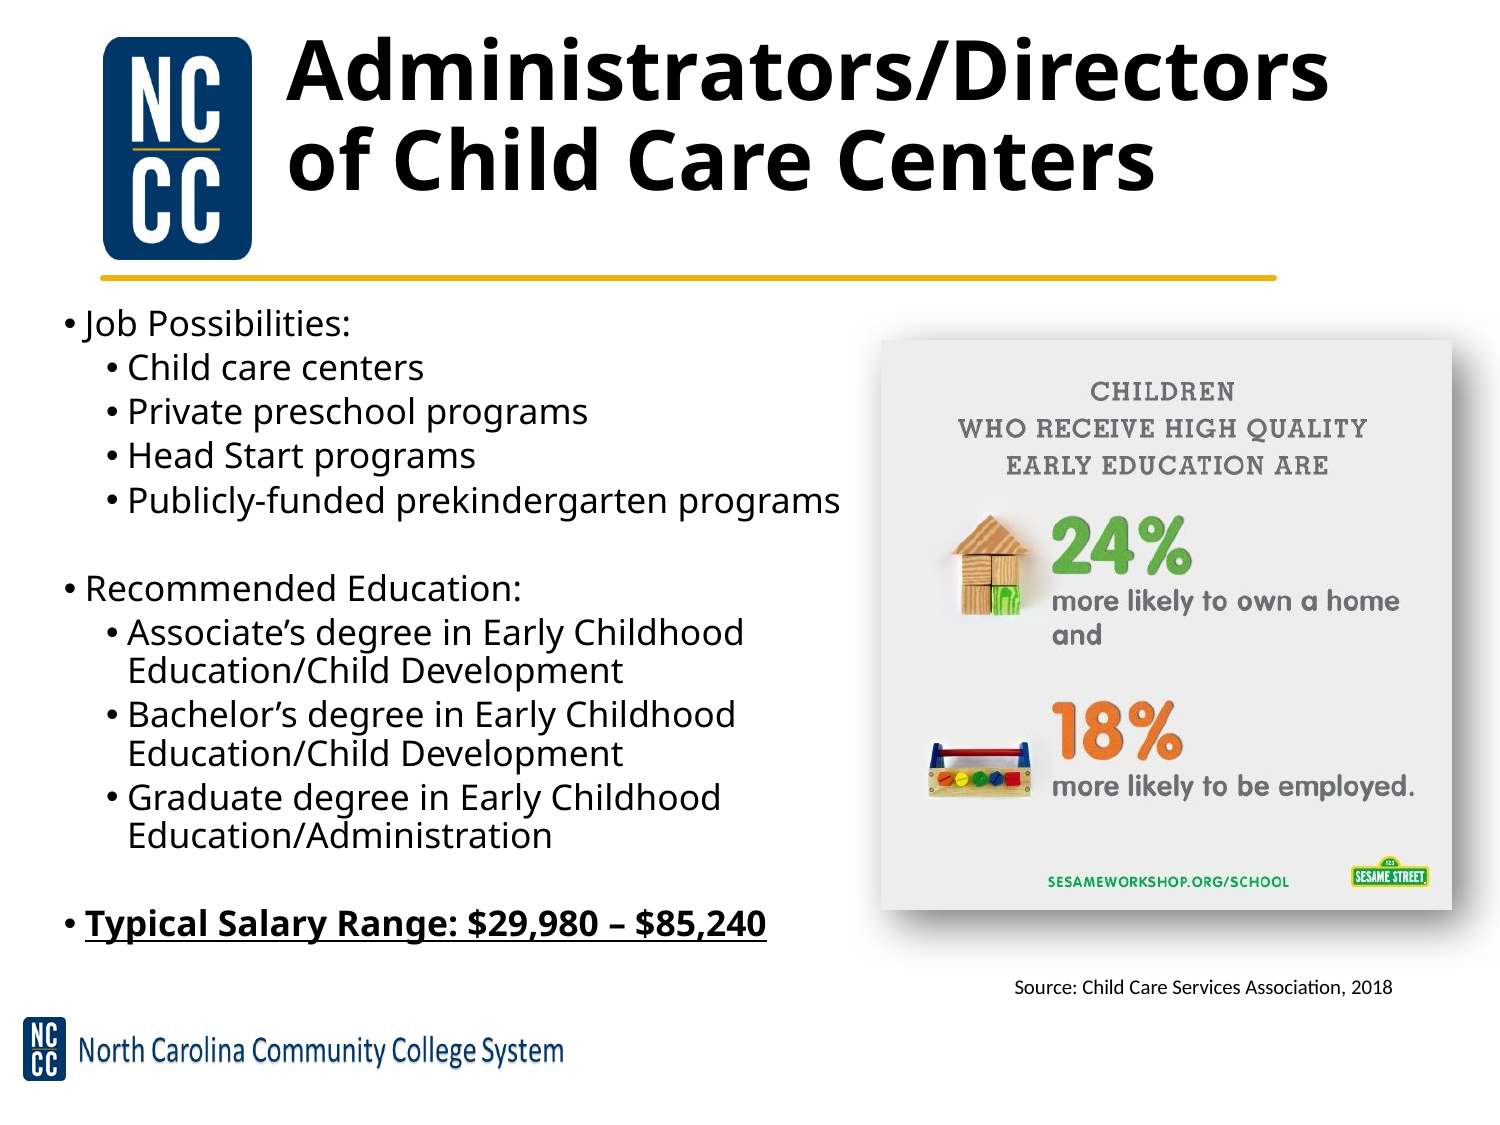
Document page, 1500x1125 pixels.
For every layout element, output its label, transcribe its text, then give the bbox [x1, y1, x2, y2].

picture [103, 37, 252, 260]
title Administrators/Directors of Child Care Centers [271, 74, 1429, 163]
picture [881, 340, 1452, 910]
picture [23, 1013, 599, 1100]
text_box Source: Child Care Services Association, 2018 [999, 965, 1463, 1006]
list Job Possibilities: Child care centers Private preschool programs Head Start programs Publicly-funded prekindergarten programs Recommended Education: Associate’s degree in Early Childhood Education/Child Development Bachelor’s degree in Early Childhood Education/Child Development Graduate degree in Early Childhood Education/Administration Typical Salary Range: $29,980 – $85,240 [48, 298, 862, 986]
